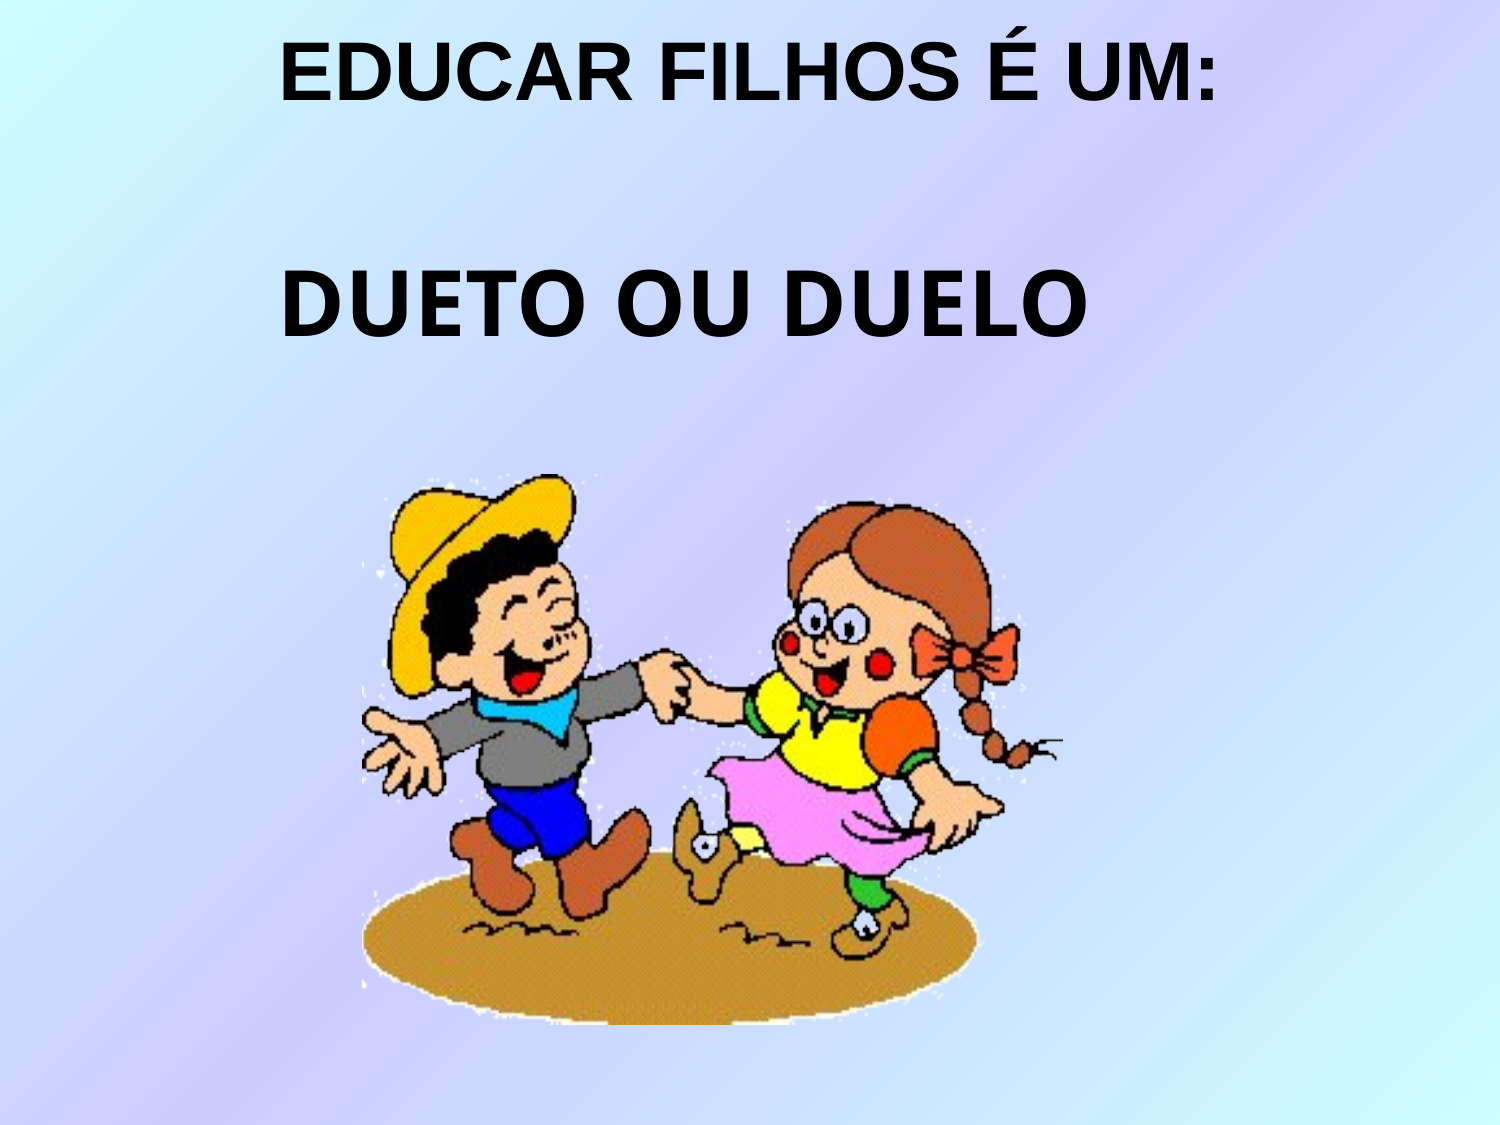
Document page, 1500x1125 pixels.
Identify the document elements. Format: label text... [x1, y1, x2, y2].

text_box EDUCAR FILHOS É UM: [264, 9, 1237, 125]
picture [362, 474, 1063, 1025]
text_box DUETO OU DUELO [262, 237, 1300, 363]
